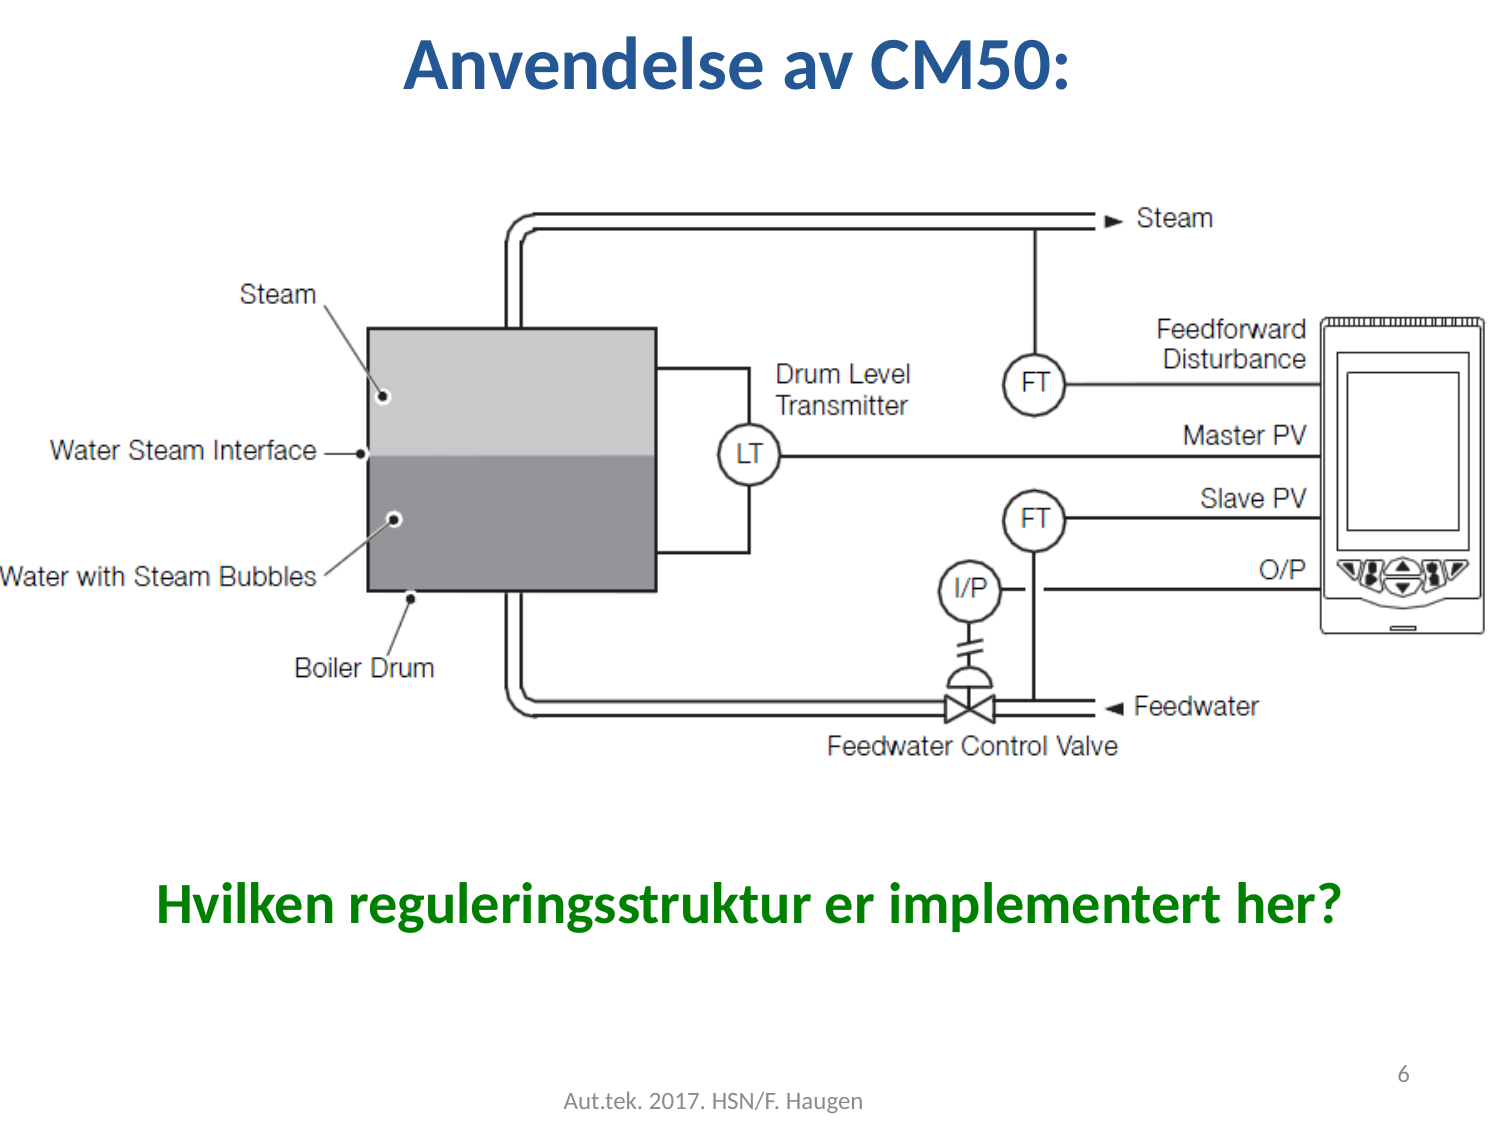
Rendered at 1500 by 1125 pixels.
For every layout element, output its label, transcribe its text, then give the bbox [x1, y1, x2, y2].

text_box Anvendelse av CM50: [17, 7, 1459, 114]
footer Aut.tek. 2017. HSN/F. Haugen [288, 1069, 1140, 1125]
slide_number 6 [1074, 1042, 1425, 1103]
text_box Hvilken reguleringsstruktur er implementert her? [29, 857, 1471, 965]
picture [0, 196, 1495, 775]
